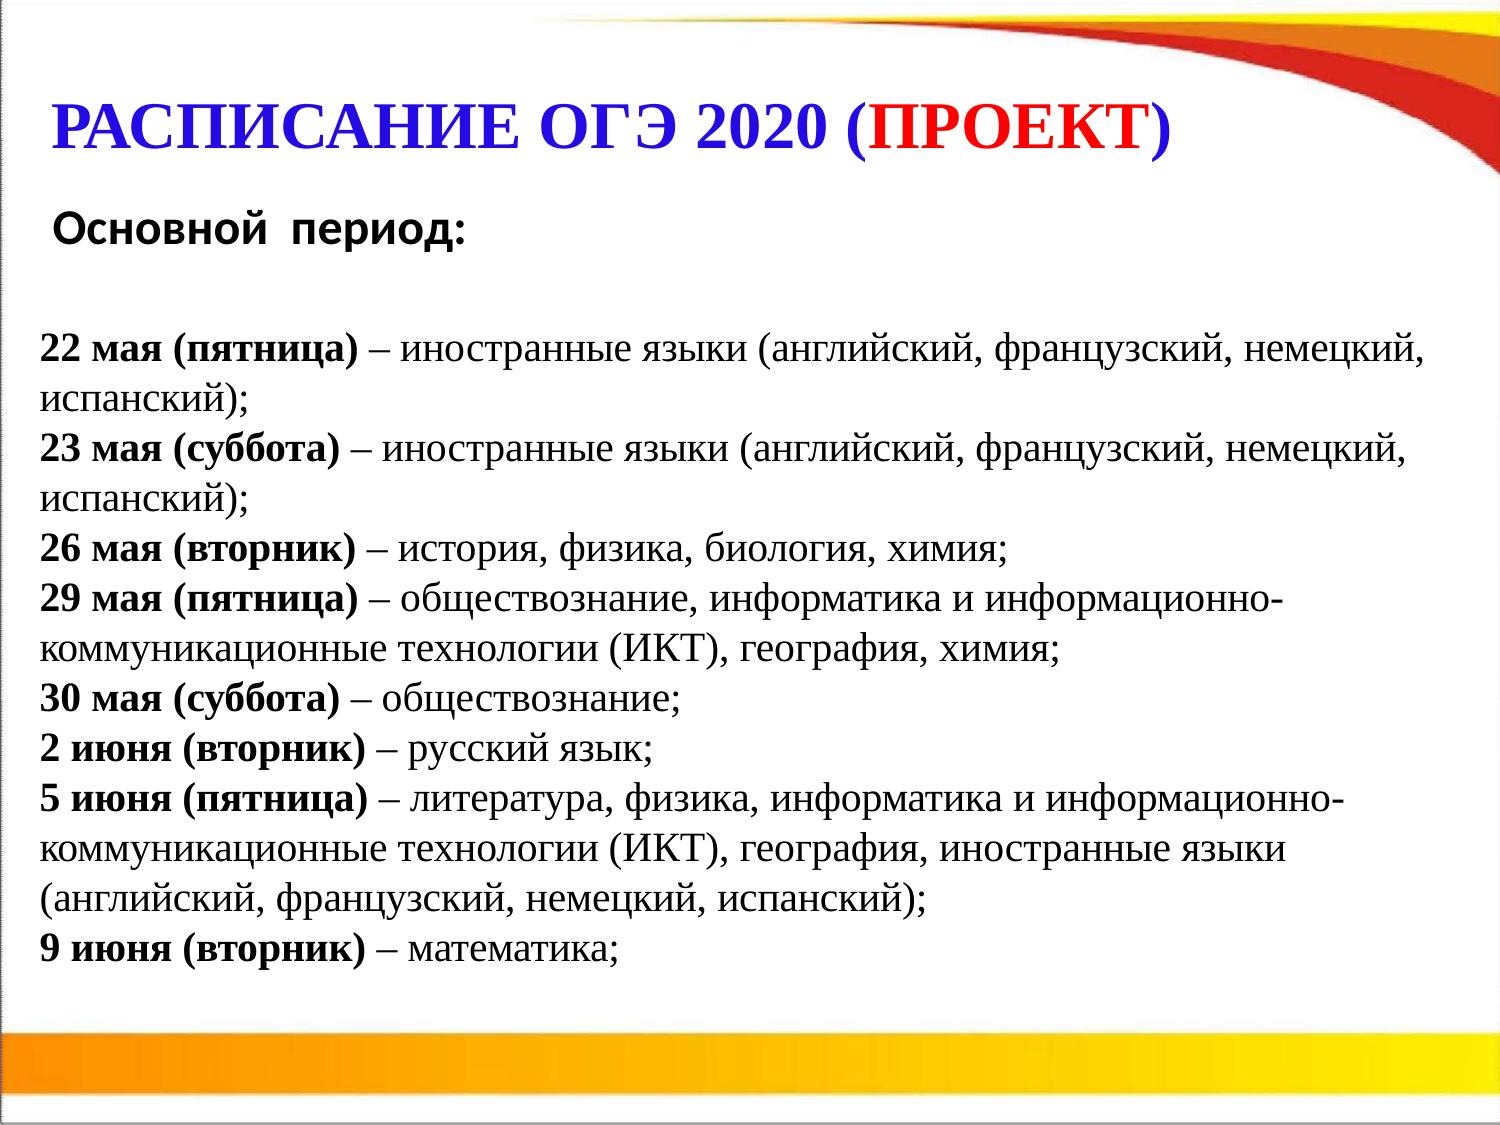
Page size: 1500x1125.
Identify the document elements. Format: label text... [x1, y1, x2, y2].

text_box Основной период: [37, 187, 483, 263]
text_box 22 мая (пятница) – иностранные языки (английский, французский, немецкий, испанский); 23 мая (суббота) – иностранные языки (английский, французский, немецкий, испанский); 26 мая (вторник) – история, физика, биология, химия; 29 мая (пятница) – обществознание, информатика и информационно-коммуникационные технологии (ИКТ), география, химия; 30 мая (суббота) – обществознание; 2 июня (вторник) – русский язык; 5 июня (пятница) – литература, физика, информатика и информационно-коммуникационные технологии (ИКТ), география, иностранные языки (английский, французский, немецкий, испанский); 9 июня (вторник) – математика; [24, 312, 1463, 978]
text_box РАСПИСАНИЕ ОГЭ 2020 (ПРОЕКТ) [36, 74, 1188, 170]
picture [0, 0, 1500, 1125]
